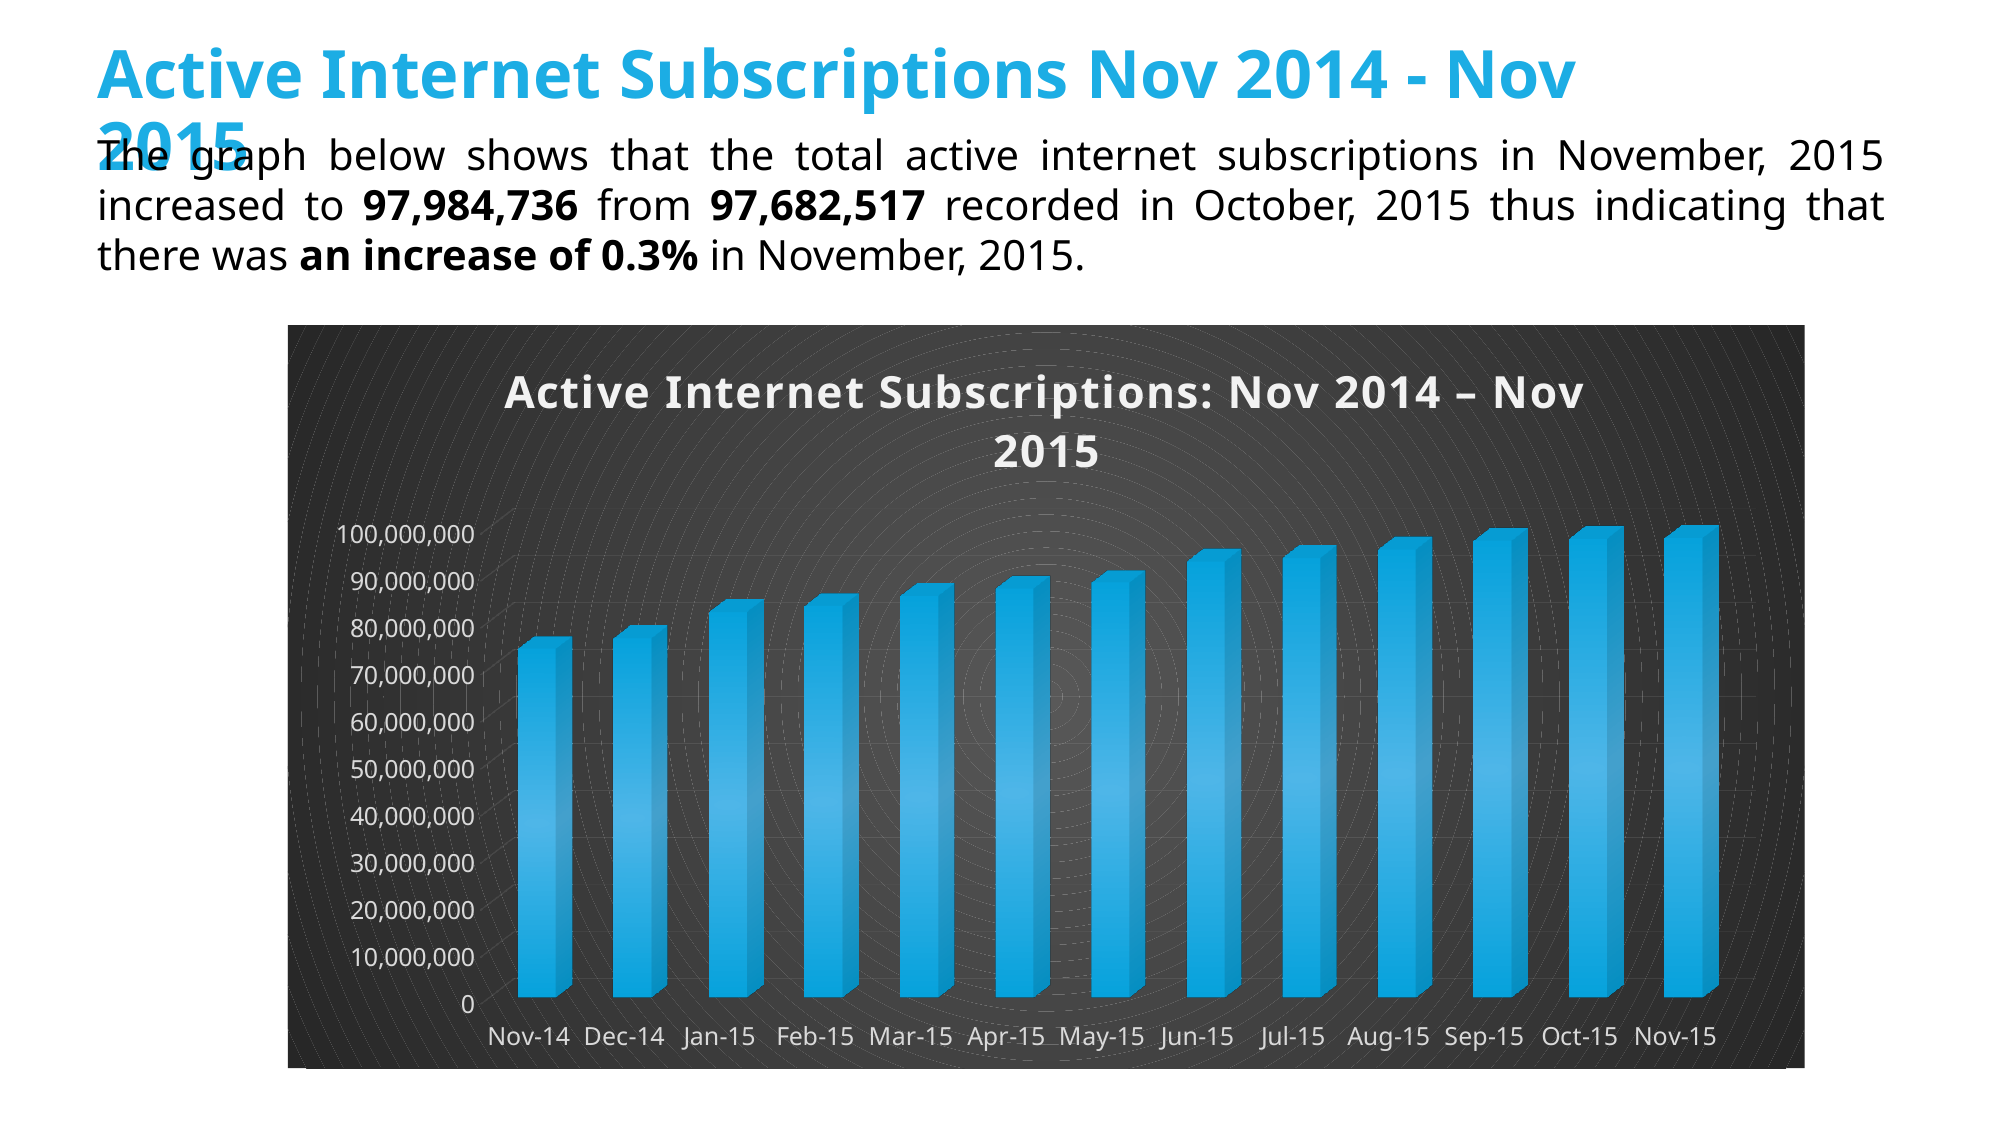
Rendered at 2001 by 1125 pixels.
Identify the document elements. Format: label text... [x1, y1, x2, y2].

text_box Active Internet Subscriptions Nov 2014 - Nov 2015 [82, 34, 1718, 121]
chart [287, 324, 1805, 1069]
text_box The graph below shows that the total active internet subscriptions in November, 2015 increased to 97,984,736 from 97,682,517 recorded in October, 2015 thus indicating that there was an increase of 0.3% in November, 2015. [82, 121, 1901, 286]
